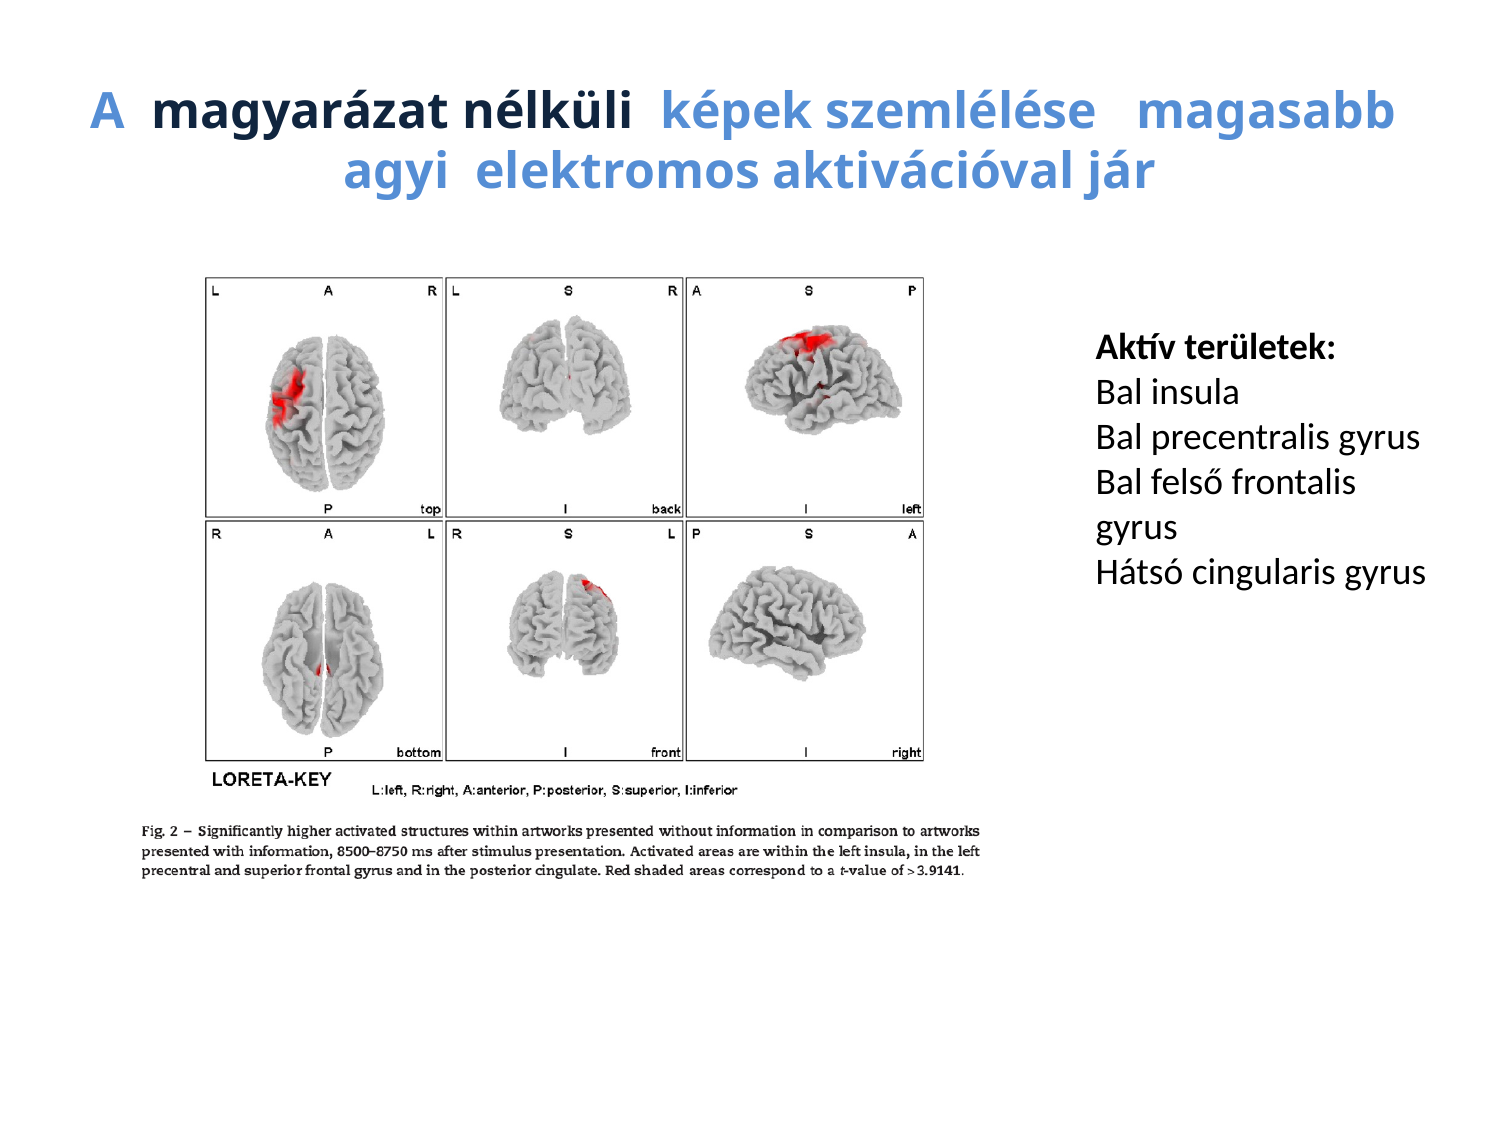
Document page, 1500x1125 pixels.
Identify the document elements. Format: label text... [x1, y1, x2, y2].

picture [123, 266, 1022, 896]
text_box Aktív területek: Bal insula Bal precentralis gyrus Bal felső frontalis gyrus Hátsó cingularis gyrus [1080, 314, 1447, 645]
title A magyarázat nélküli képek szemlélése magasabb agyi elektromos aktivációval jár [75, 45, 1425, 233]
